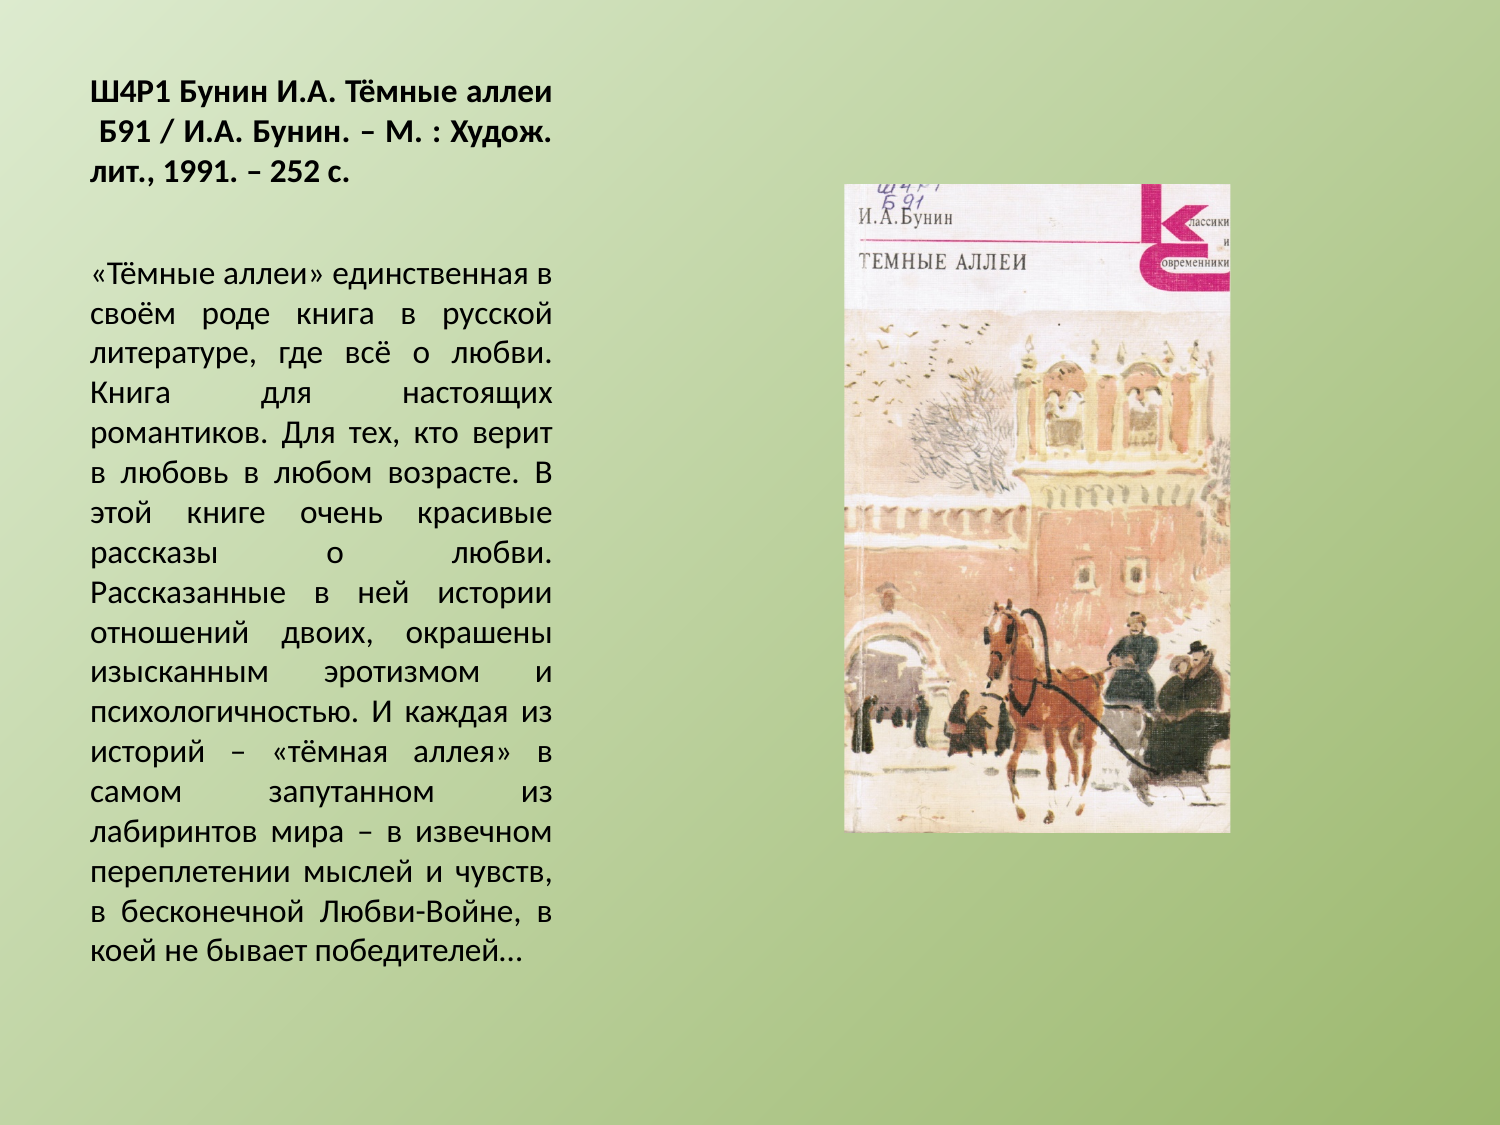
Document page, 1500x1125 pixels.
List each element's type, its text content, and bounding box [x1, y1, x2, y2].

title Ш4Р1 Бунин И.А. Тёмные аллеи Б91 / И.А. Бунин. – М. : Худож. лит., 1991. – 252 с. [75, 44, 569, 197]
list «Тёмные аллеи» единственная в своём роде книга в русской литературе, где всё о любви. Книга для настоящих романтиков. Для тех, кто верит в любовь в любом возрасте. В этой книге очень красивые рассказы о любви. Рассказанные в ней истории отношений двоих, окрашены изысканным эротизмом и психологичностью. И каждая из историй – «тёмная аллея» в самом запутанном из лабиринтов мира – в извечном переплетении мыслей и чувств, в бесконечной Любви-Войне, в коей не бывает победителей… [75, 243, 569, 1005]
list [844, 184, 1231, 833]
